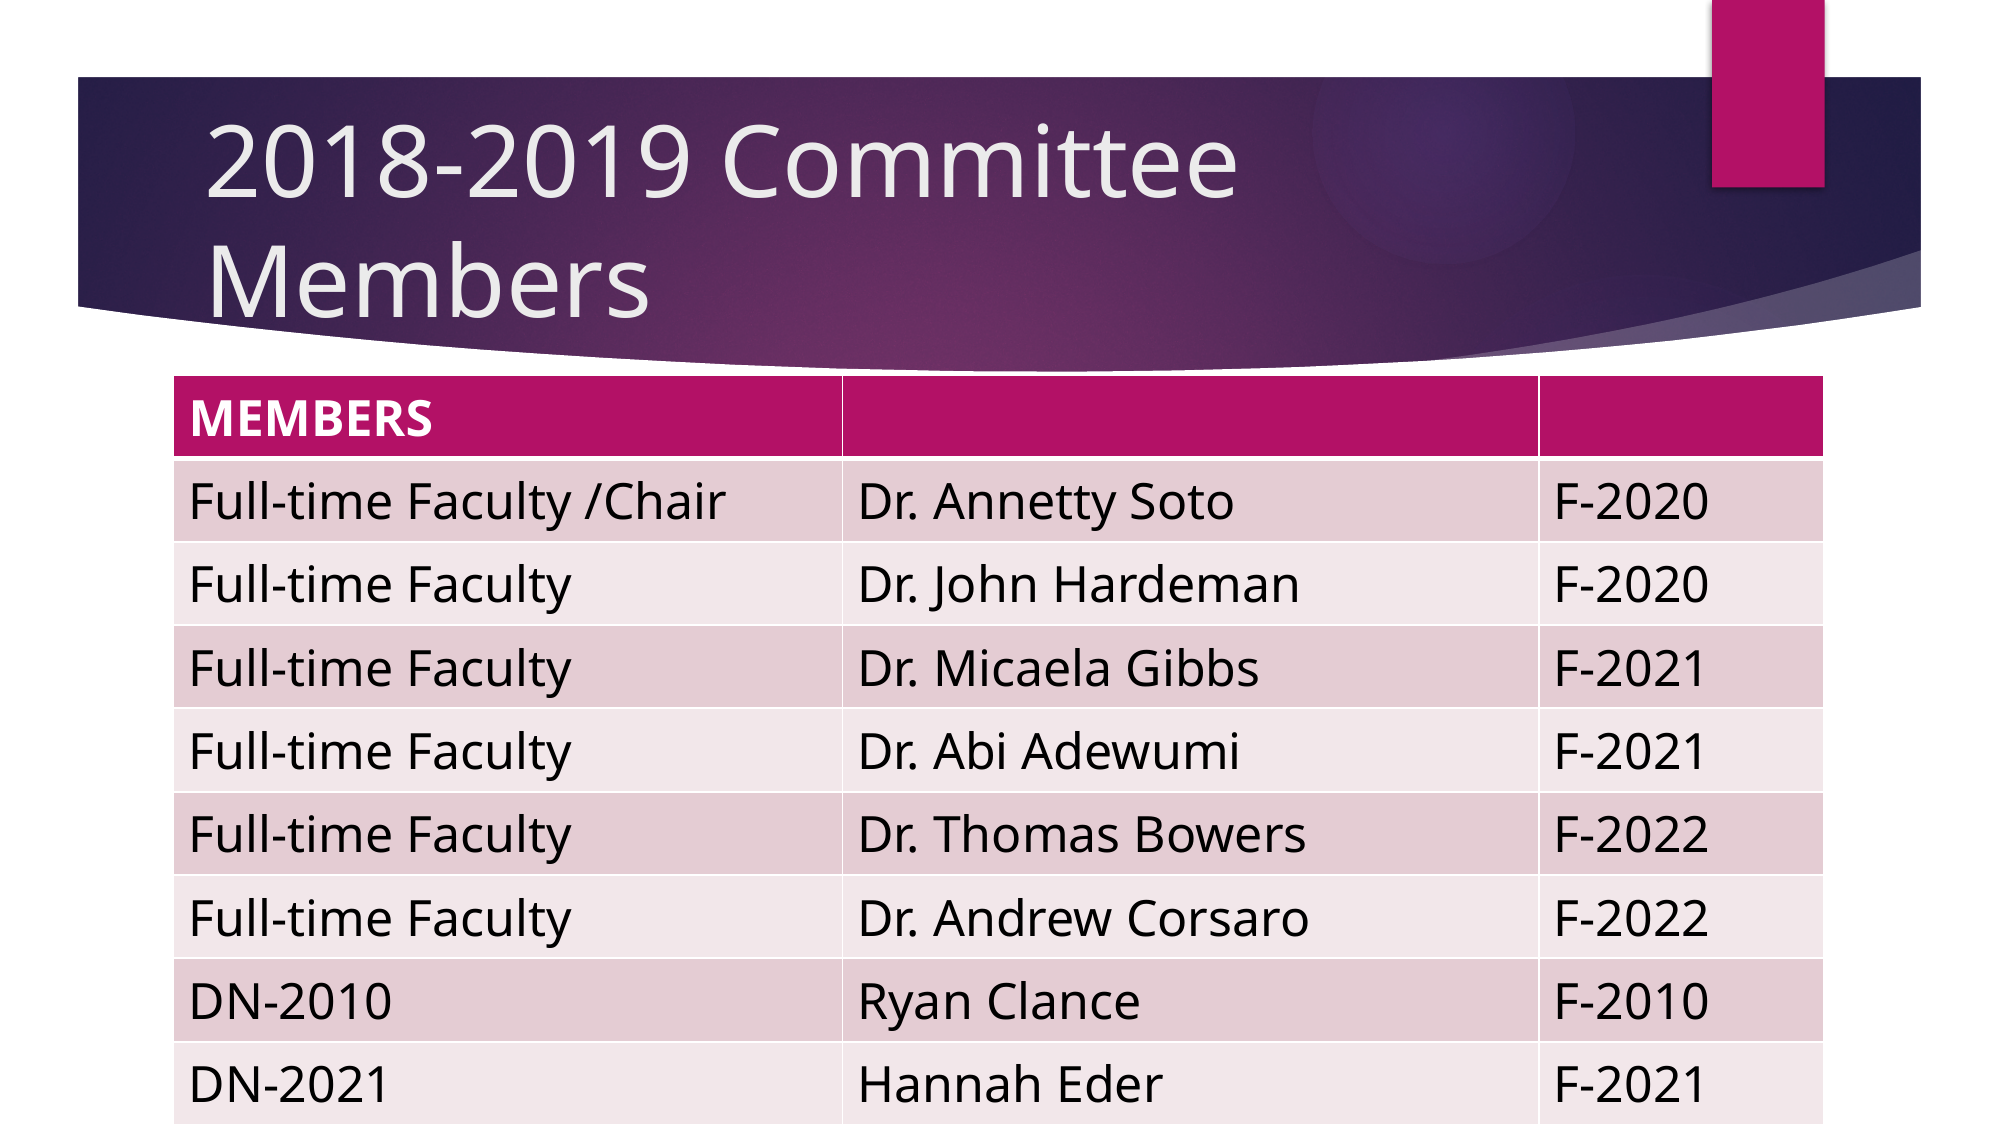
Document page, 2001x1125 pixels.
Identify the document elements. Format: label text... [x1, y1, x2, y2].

table_cell F-2022 [1540, 876, 1823, 957]
table_cell DN-2021 [174, 1043, 842, 1124]
table_cell Full-time Faculty [174, 793, 842, 874]
table_cell Full-time Faculty [174, 626, 842, 707]
table_cell F-2020 [1540, 543, 1823, 624]
table_cell Full-time Faculty [174, 543, 842, 624]
table_cell Hannah Eder [843, 1043, 1538, 1124]
table_cell F-2021 [1540, 709, 1823, 791]
table_cell F-2020 [1540, 461, 1823, 541]
table_cell F-2022 [1540, 793, 1823, 874]
table_cell DN-2010 [174, 959, 842, 1041]
table_cell F-2021 [1540, 1043, 1823, 1124]
table_cell Dr. Micaela Gibbs [843, 626, 1538, 707]
table_cell Ryan Clance [843, 959, 1538, 1041]
table_cell F-2010 [1540, 959, 1823, 1041]
table_cell F-2021 [1540, 626, 1823, 707]
title 2018-2019 Committee Members [189, 159, 1627, 276]
table_cell Dr. Thomas Bowers [843, 793, 1538, 874]
table_cell Dr. Annetty Soto [843, 461, 1538, 541]
table_header [843, 376, 1538, 456]
table_cell Full-time Faculty [174, 709, 842, 791]
table_header [1540, 376, 1823, 456]
table_cell Full-time Faculty /Chair [174, 461, 842, 541]
table_cell Dr. Andrew Corsaro [843, 876, 1538, 957]
table_cell Dr. Abi Adewumi [843, 709, 1538, 791]
table_cell Full-time Faculty [174, 876, 842, 957]
table_cell Dr. John Hardeman [843, 543, 1538, 624]
table_header MEMBERS [174, 376, 842, 456]
